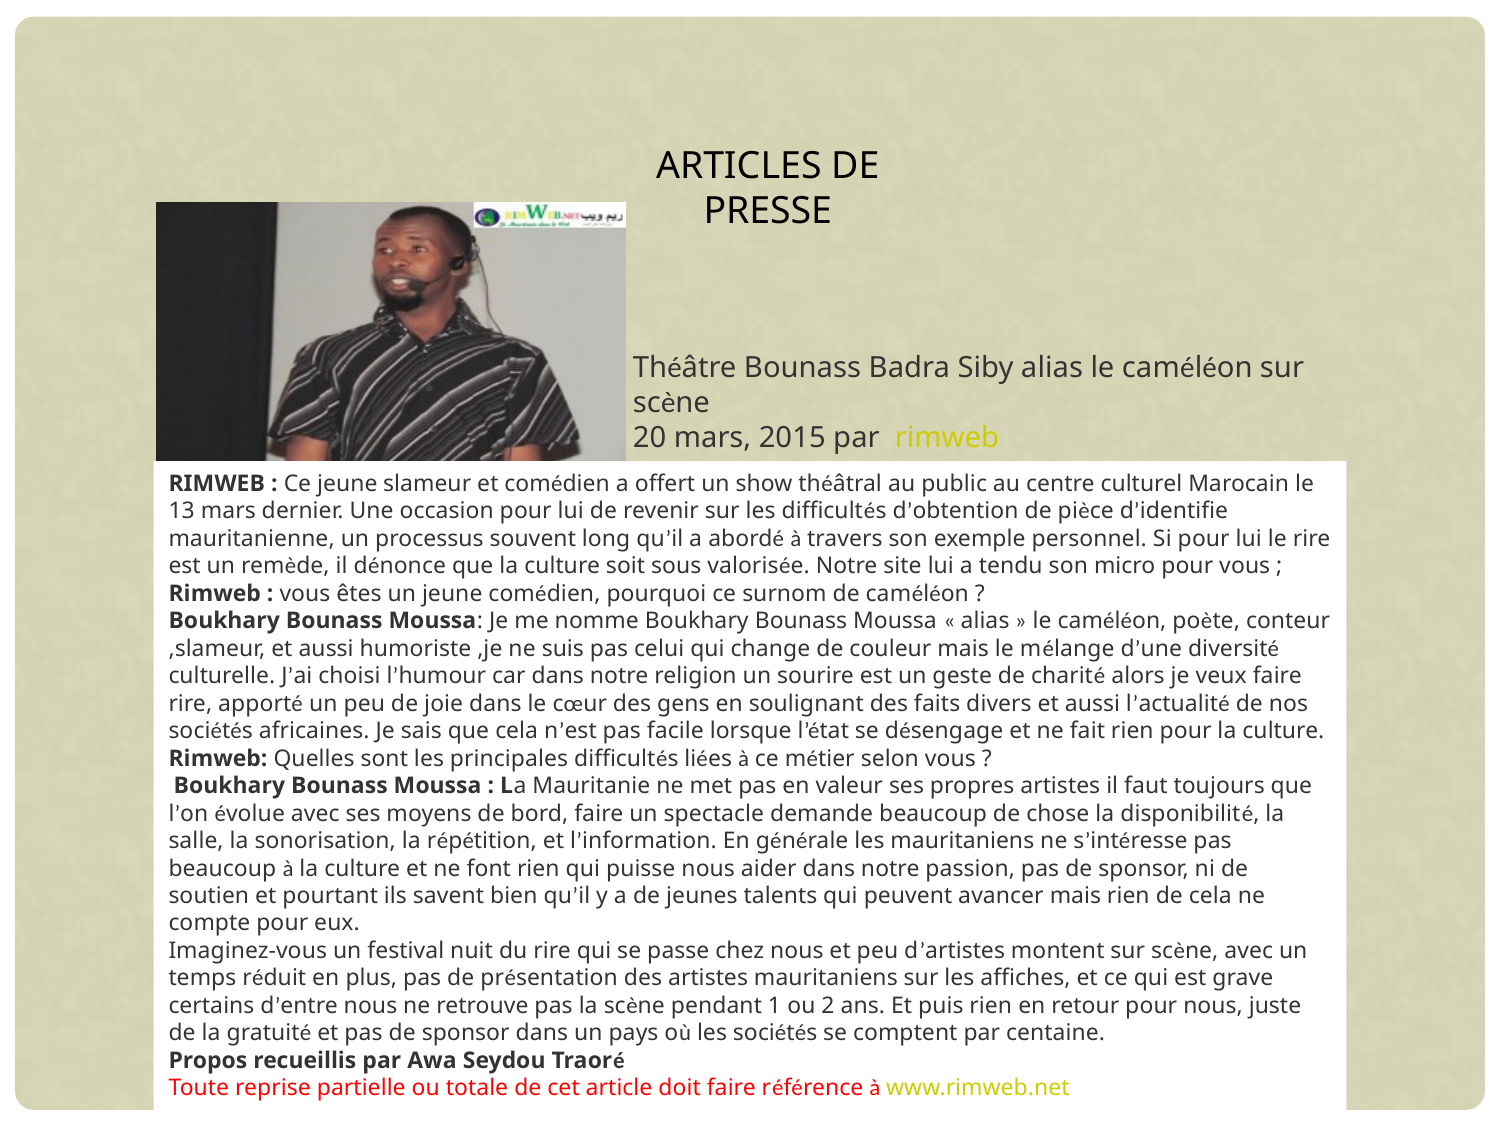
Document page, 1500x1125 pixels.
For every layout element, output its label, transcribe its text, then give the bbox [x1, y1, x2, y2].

text_box Théâtre Bounass Badra Siby alias le caméléon sur scène 20 mars, 2015 par rimweb [626, 340, 1343, 461]
picture [156, 201, 626, 474]
text_box RIMWEB : Ce jeune slameur et comédien a offert un show théâtral au public au centre culturel Marocain le 13 mars dernier. Une occasion pour lui de revenir sur les difficultés d’obtention de pièce d’identifie mauritanienne, un processus souvent long qu’il a abordé à travers son exemple personnel. Si pour lui le rire est un remède, il dénonce que la culture soit sous valorisée. Notre site lui a tendu son micro pour vous ; Rimweb : vous êtes un jeune comédien, pourquoi ce surnom de caméléon ? Boukhary Bounass Moussa: Je me nomme Boukhary Bounass Moussa « alias » le caméléon, poète, conteur ,slameur, et aussi humoriste ,je ne suis pas celui qui change de couleur mais le mélange d’une diversité culturelle. J’ai choisi l’humour car dans notre religion un sourire est un geste de charité alors je veux faire rire, apporté un peu de joie dans le cœur des gens en soulignant des faits divers et aussi l’actualité de nos sociétés africaines. Je sais que cela n’est pas facile lorsque l’état se désengage et ne fait rien pour la culture. Rimweb: Quelles sont les principales difficultés liées à ce métier selon vous ? Boukhary Bounass Moussa : La Mauritanie ne met pas en valeur ses propres artistes il faut toujours que l’on évolue avec ses moyens de bord, faire un spectacle demande beaucoup de chose la disponibilité, la salle, la sonorisation, la répétition, et l’information. En générale les mauritaniens ne s’intéresse pas beaucoup à la culture et ne font rien qui puisse nous aider dans notre passion, pas de sponsor, ni de soutien et pourtant ils savent bien qu’il y a de jeunes talents qui peuvent avancer mais rien de cela ne compte pour eux. Imaginez-vous un festival nuit du rire qui se passe chez nous et peu d’artistes montent sur scène, avec un temps réduit en plus, pas de présentation des artistes mauritaniens sur les affiches, et ce qui est grave certains d’entre nous ne retrouve pas la scène pendant 1 ou 2 ans. Et puis rien en retour pour nous, juste de la gratuité et pas de sponsor dans un pays où les sociétés se comptent par centaine. Propos recueillis par Awa Seydou Traoré Toute reprise partielle ou totale de cet article doit faire référence à www.rimweb.net [153, 461, 1347, 1112]
text_box ARTICLES DE PRESSE [572, 134, 963, 239]
